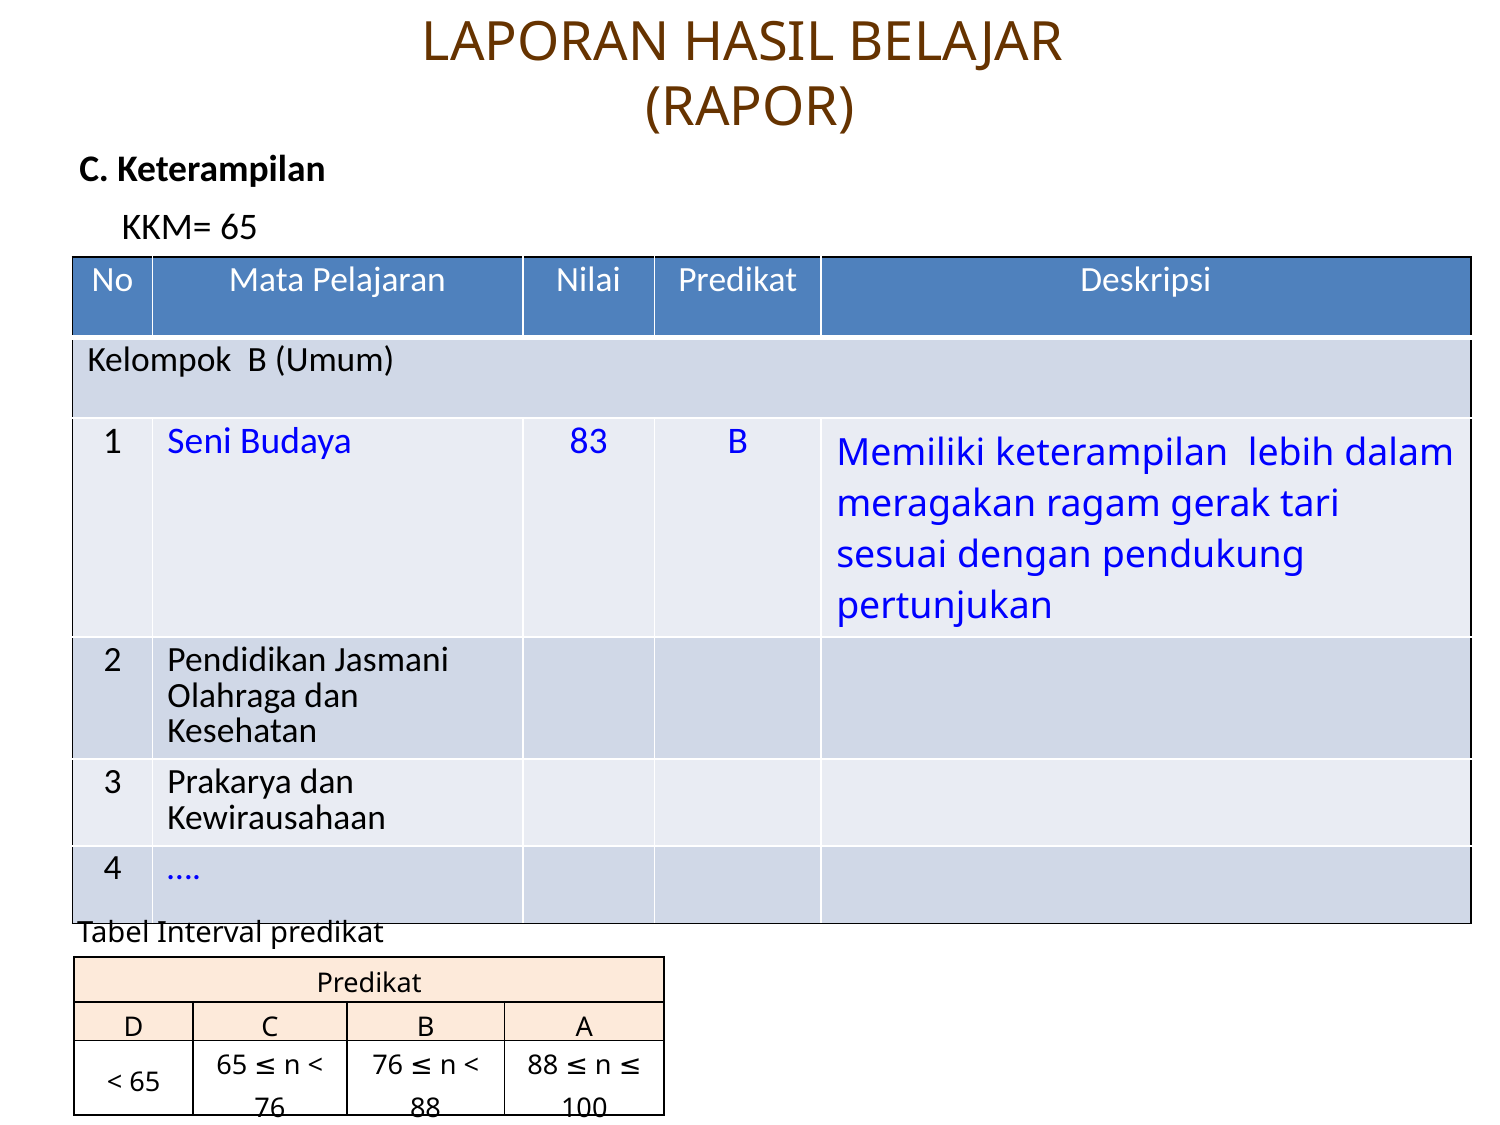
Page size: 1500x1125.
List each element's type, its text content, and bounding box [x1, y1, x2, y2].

table_cell [822, 847, 1470, 923]
table_cell [655, 638, 820, 758]
table_cell D [75, 1003, 192, 1040]
table_header Mata Pelajaran [153, 258, 522, 335]
table_cell B [348, 1003, 504, 1040]
table_header No [73, 258, 152, 335]
table_cell Seni Budaya [153, 419, 522, 636]
table_cell Pendidikan Jasmani Olahraga dan Kesehatan [153, 638, 522, 758]
table_cell [822, 638, 1470, 758]
table_cell 3 [73, 760, 152, 845]
table_cell A [505, 1003, 663, 1040]
table_cell …. [153, 847, 522, 923]
table_cell 4 [73, 847, 152, 905]
table_cell 83 [524, 419, 654, 636]
table_header Predikat [75, 958, 663, 1001]
table_cell [524, 638, 654, 758]
table_cell [524, 760, 654, 845]
table_header Nilai [524, 258, 654, 335]
title LAPORAN HASIL BELAJAR (RAPOR) [75, 0, 1425, 166]
text_box Tabel Interval predikat [62, 905, 478, 956]
table_cell 1 [73, 419, 152, 636]
table_header Predikat [655, 258, 820, 335]
table_cell [655, 760, 820, 845]
text_box C. Keterampilan KKM= 65 [64, 137, 743, 255]
table_cell 2 [73, 638, 152, 758]
table_cell < 65 [75, 1041, 192, 1114]
table_cell C [194, 1003, 346, 1040]
table_cell [524, 847, 654, 923]
table_cell 76 ≤ n < 88 [348, 1041, 504, 1114]
table_cell Prakarya dan Kewirausahaan [153, 760, 522, 845]
table_cell Memiliki keterampilan lebih dalam meragakan ragam gerak tari sesuai dengan pendukung pertunjukan [822, 419, 1470, 636]
table_cell [822, 760, 1470, 845]
table_cell B [655, 419, 820, 636]
table_cell [655, 847, 820, 923]
table_header Deskripsi [822, 258, 1470, 335]
table_cell 65 ≤ n < 76 [194, 1041, 346, 1114]
table_cell Kelompok B (Umum) [73, 340, 1470, 417]
table_cell 88 ≤ n ≤ 100 [505, 1041, 663, 1114]
